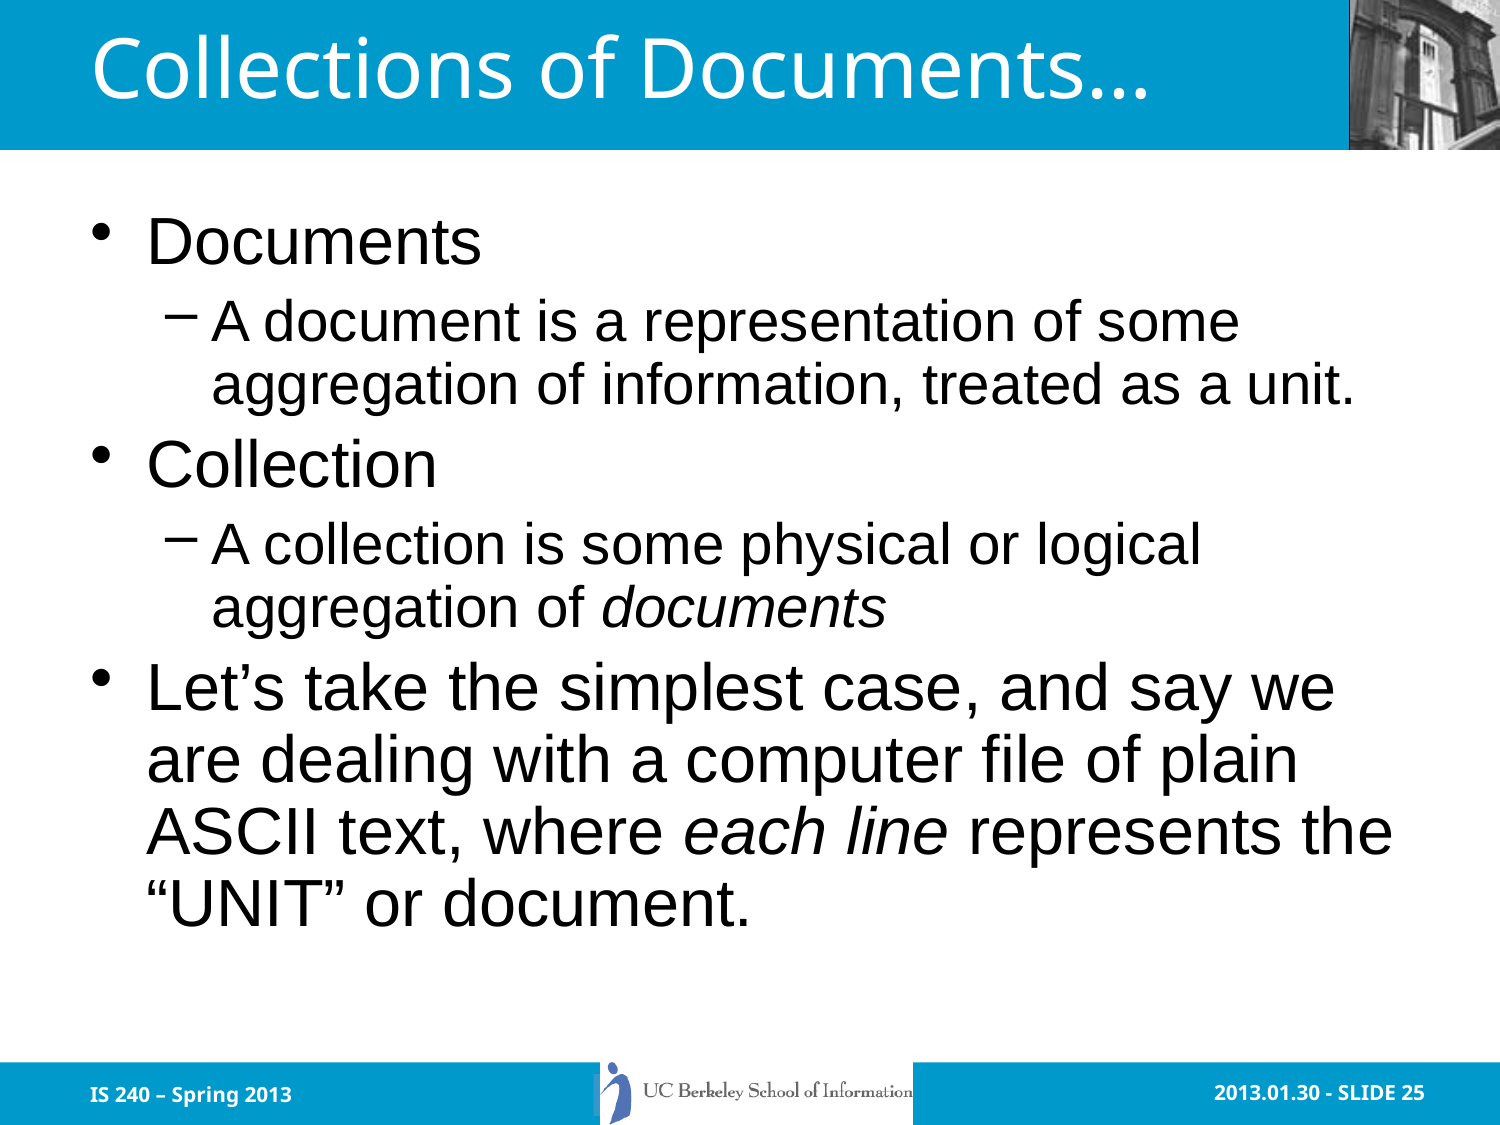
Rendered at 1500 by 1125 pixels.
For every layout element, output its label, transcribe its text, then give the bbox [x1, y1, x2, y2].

list Documents A document is a representation of some aggregation of information, treated as a unit. Collection A collection is some physical or logical aggregation of documents Let’s take the simplest case, and say we are dealing with a computer file of plain ASCII text, where each line represents the “UNIT” or document. [75, 200, 1425, 1013]
title Collections of Documents… [75, 0, 1350, 150]
slide_number IS 240 – Spring 2013 [75, 1062, 388, 1125]
picture [1350, 0, 1500, 150]
picture [594, 1062, 912, 1125]
